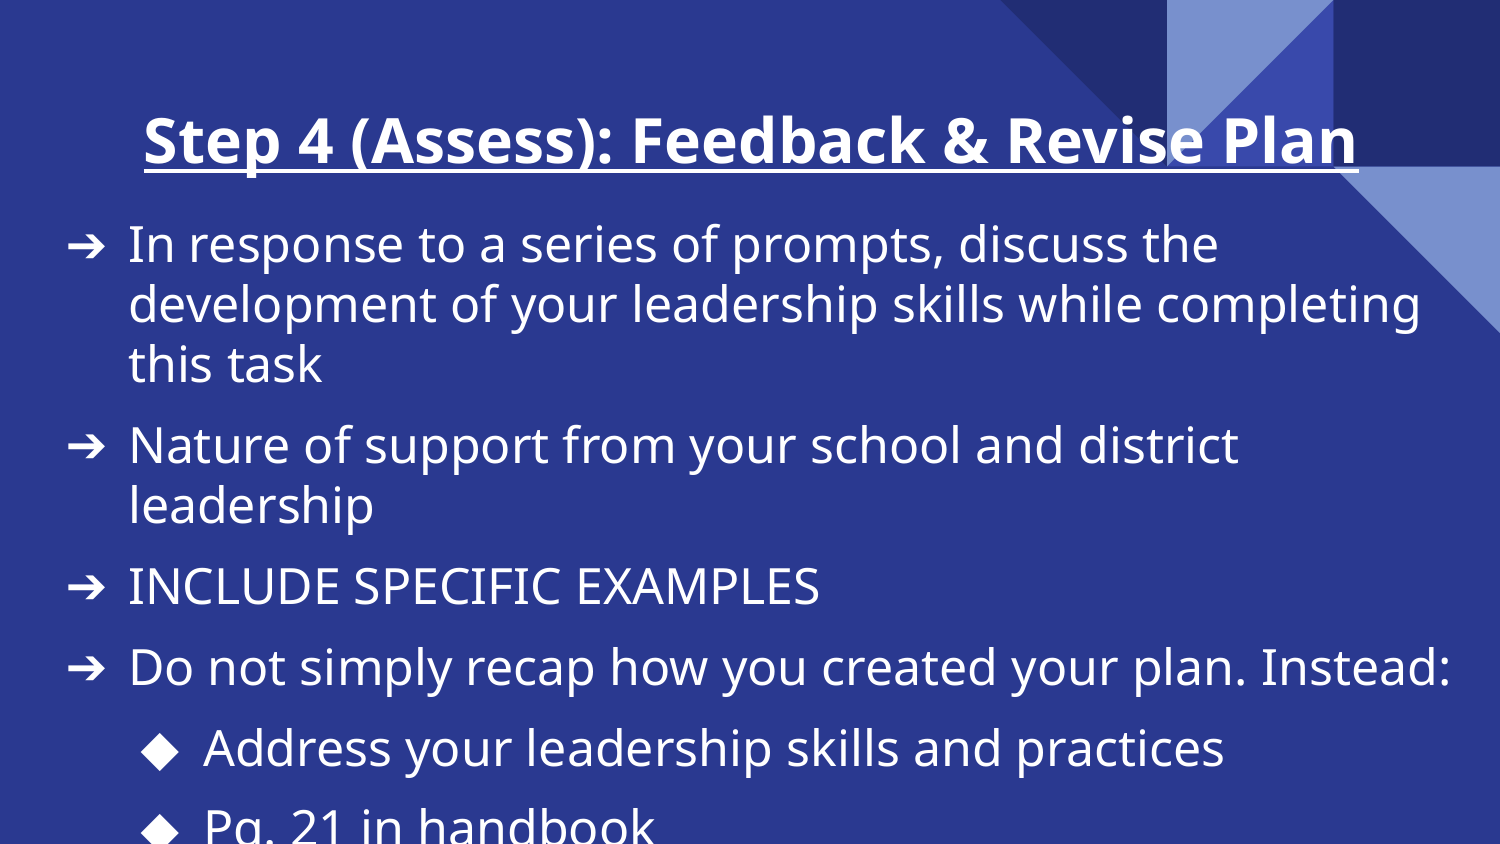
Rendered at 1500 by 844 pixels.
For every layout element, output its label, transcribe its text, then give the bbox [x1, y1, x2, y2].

title Step 4 (Assess): Feedback & Revise Plan [88, 60, 1438, 197]
text_box In response to a series of prompts, discuss the development of your leadership skills while completing this task Nature of support from your school and district leadership INCLUDE SPECIFIC EXAMPLES Do not simply recap how you created your plan. Instead: Address your leadership skills and practices Pg. 21 in handbook [38, 197, 1468, 821]
